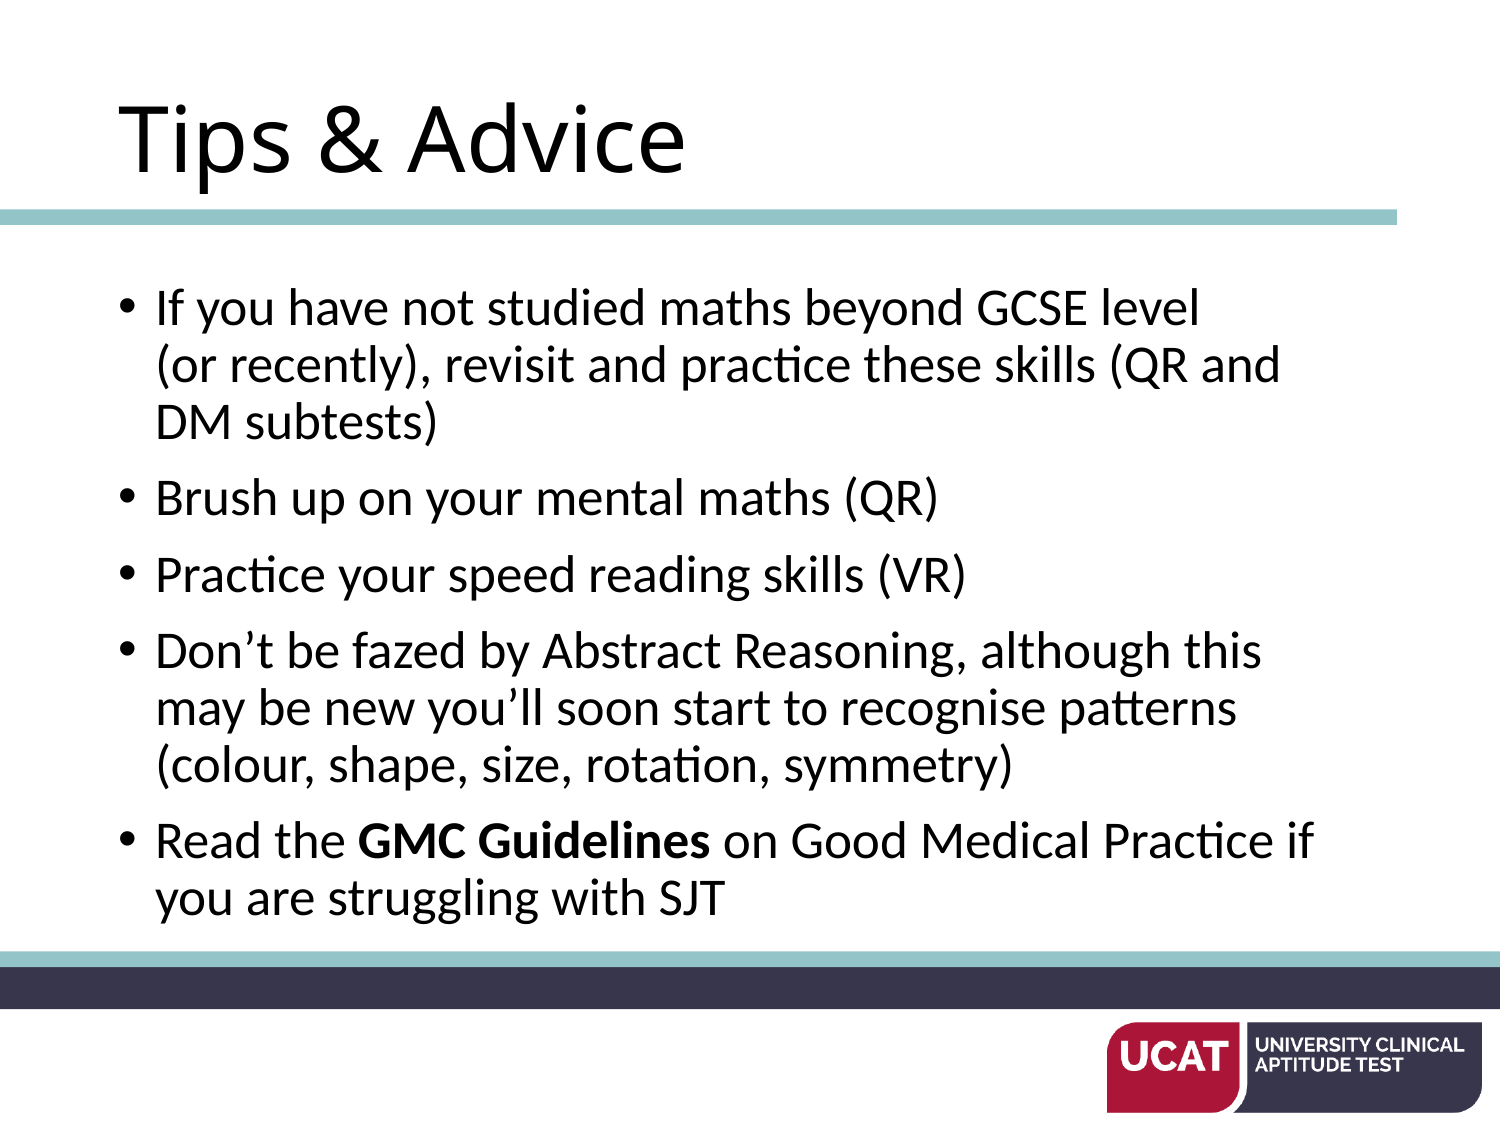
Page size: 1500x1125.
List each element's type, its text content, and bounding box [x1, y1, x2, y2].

picture [1107, 1022, 1482, 1113]
title Tips & Advice [103, 59, 1397, 225]
list If you have not studied maths beyond GCSE level (or recently), revisit and practice these skills (QR and DM subtests) Brush up on your mental maths (QR) Practice your speed reading skills (VR) Don’t be fazed by Abstract Reasoning, although this may be new you’ll soon start to recognise patterns (colour, shape, size, rotation, symmetry) Read the GMC Guidelines on Good Medical Practice if you are struggling with SJT [103, 272, 1380, 936]
